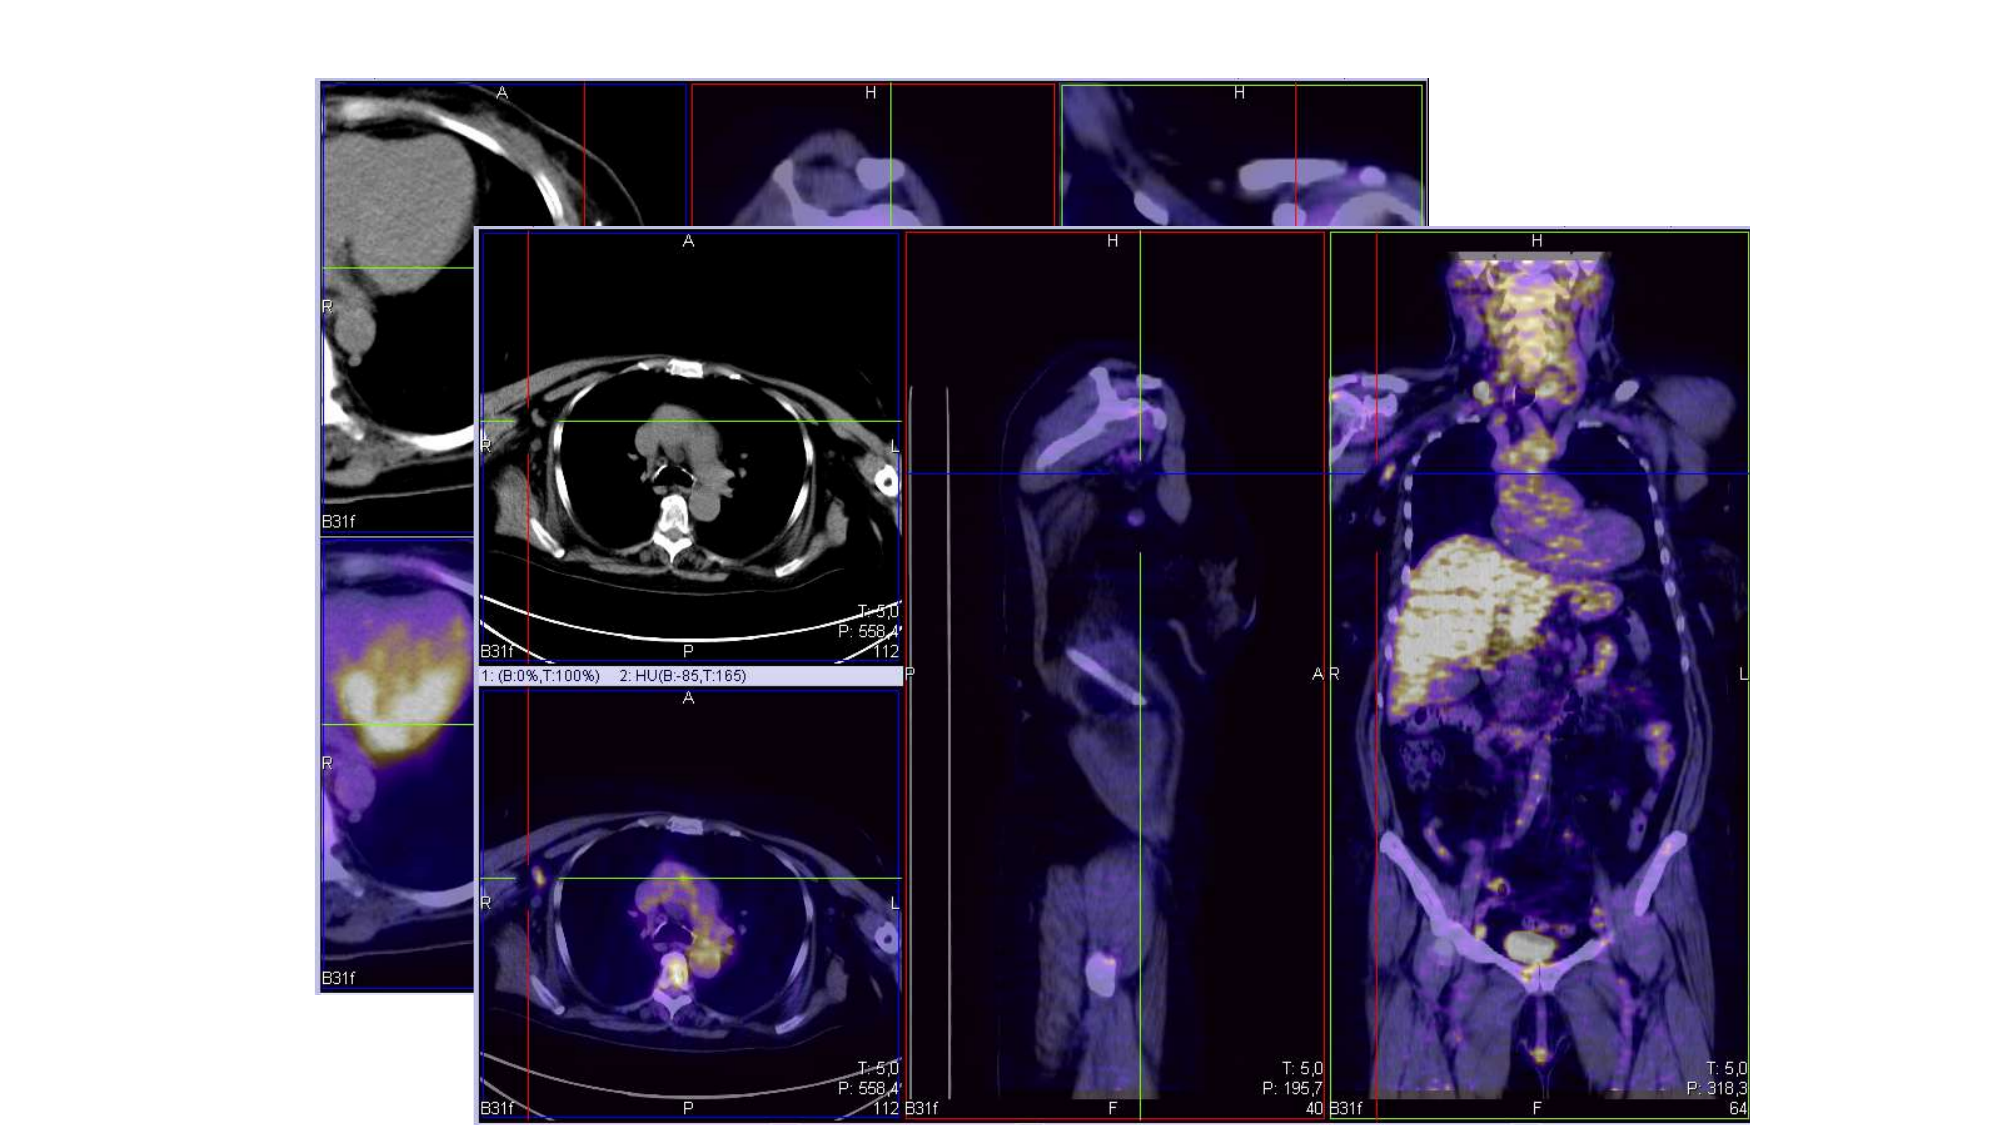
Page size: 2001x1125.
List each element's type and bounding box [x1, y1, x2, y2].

picture [314, 78, 1750, 1125]
